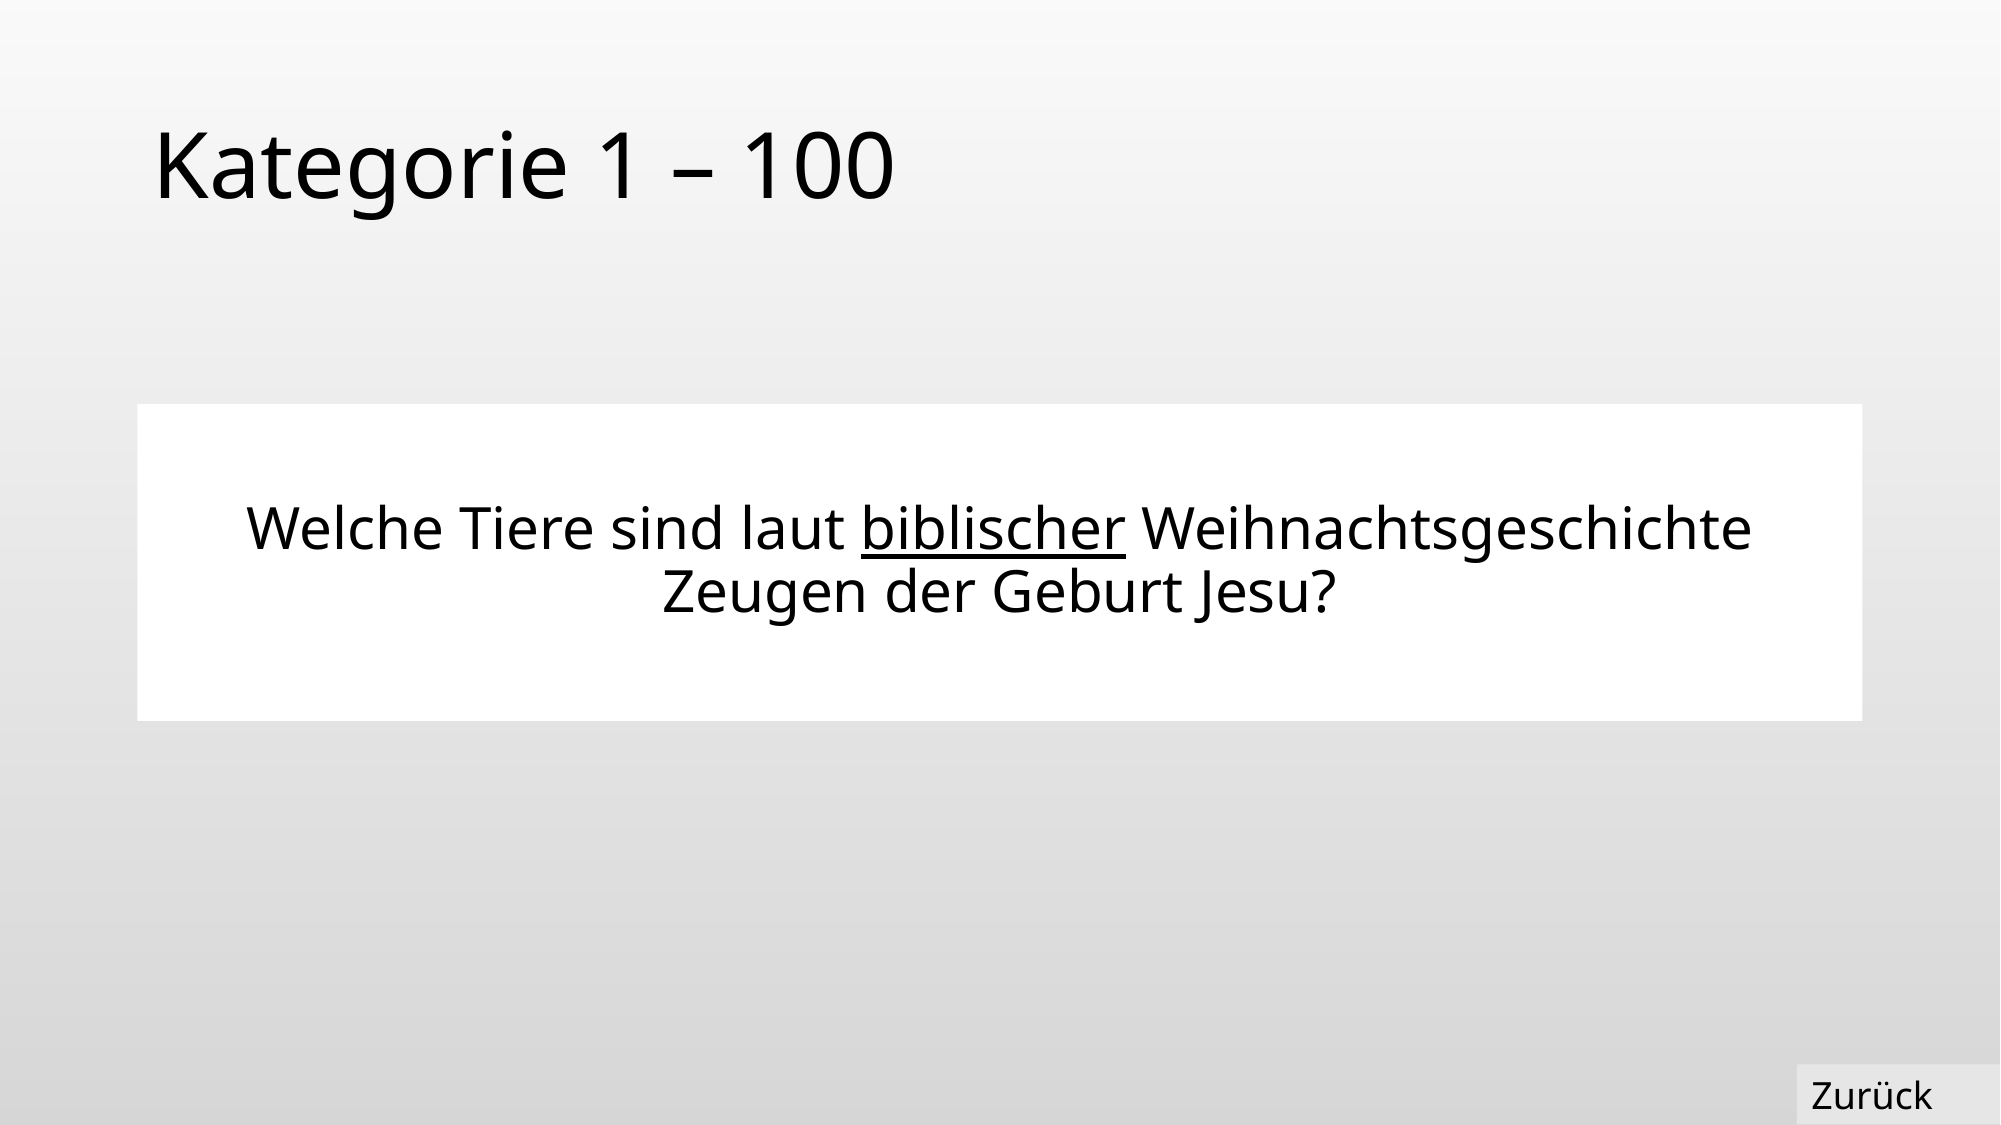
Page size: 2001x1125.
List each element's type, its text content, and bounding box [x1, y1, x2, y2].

list Welche Tiere sind laut biblischer Weihnachtsgeschichte Zeugen der Geburt Jesu? [137, 404, 1863, 721]
text_box Zurück [1796, 1064, 2000, 1125]
title Kategorie 1 – 100 [137, 59, 1863, 278]
